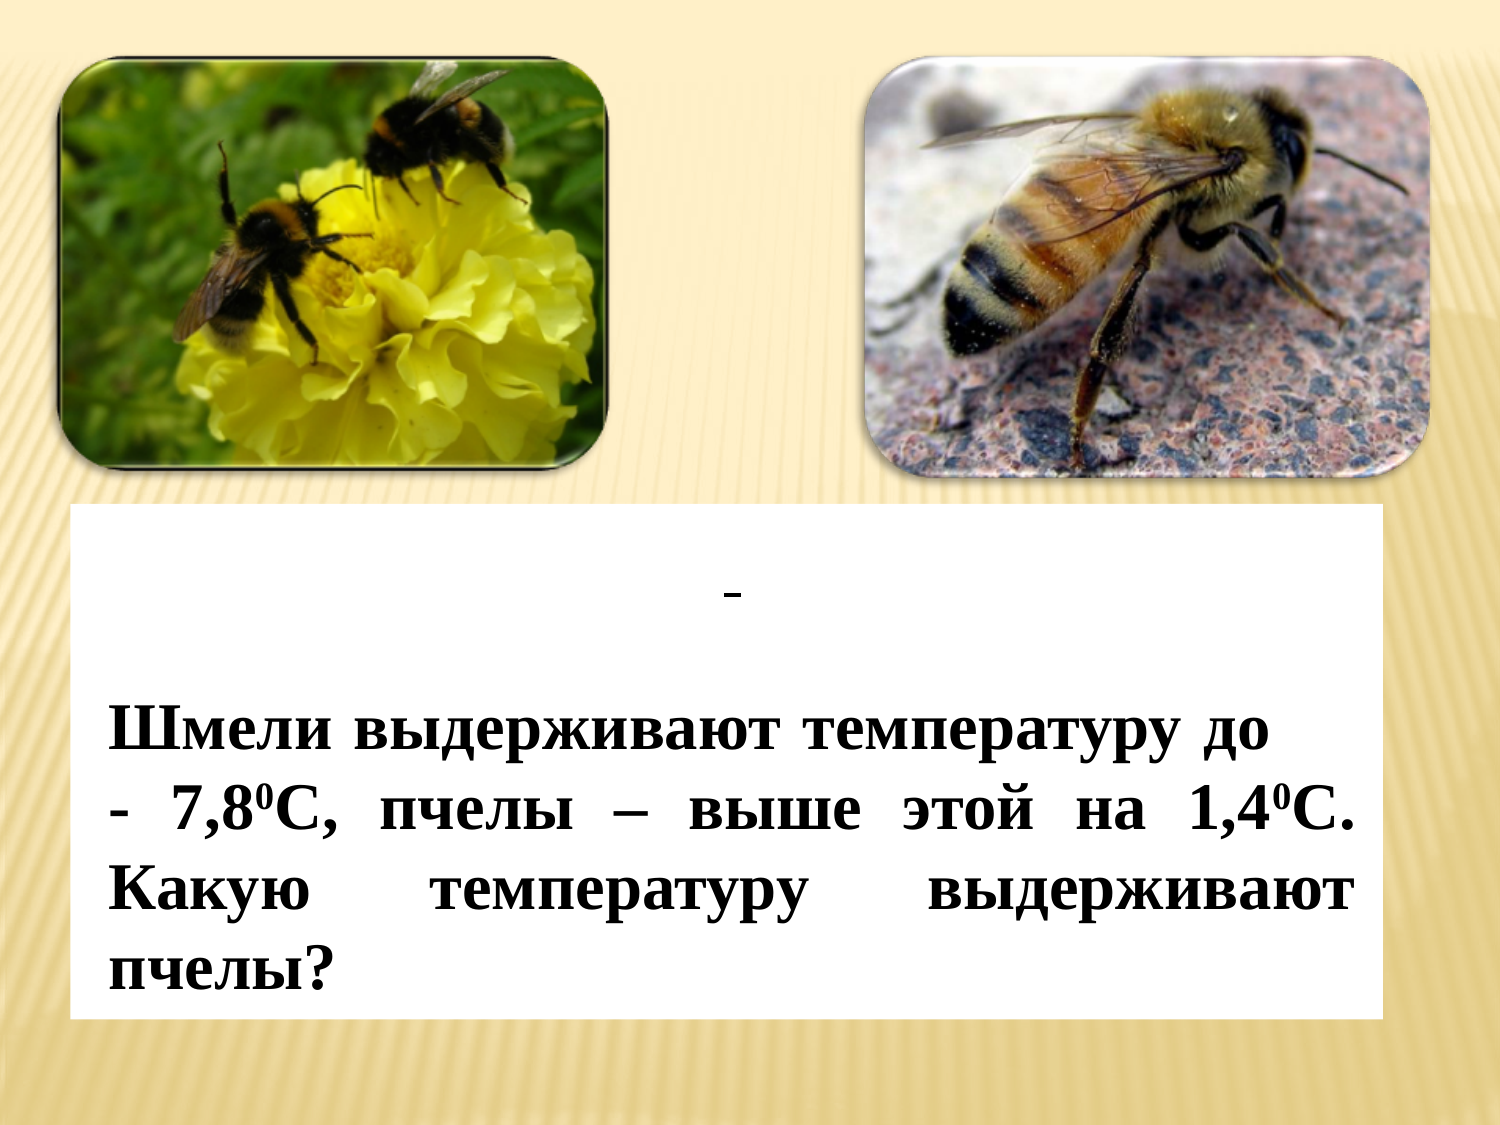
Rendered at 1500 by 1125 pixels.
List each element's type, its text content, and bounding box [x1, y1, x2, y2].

picture [846, 47, 1441, 498]
text_box Шмели выдерживают температуру до - 7,80С, пчелы – выше этой на 1,40С. Какую температуру выдерживают пчелы? [93, 515, 1372, 1011]
text_box [70, 503, 1383, 1020]
picture [38, 47, 620, 491]
